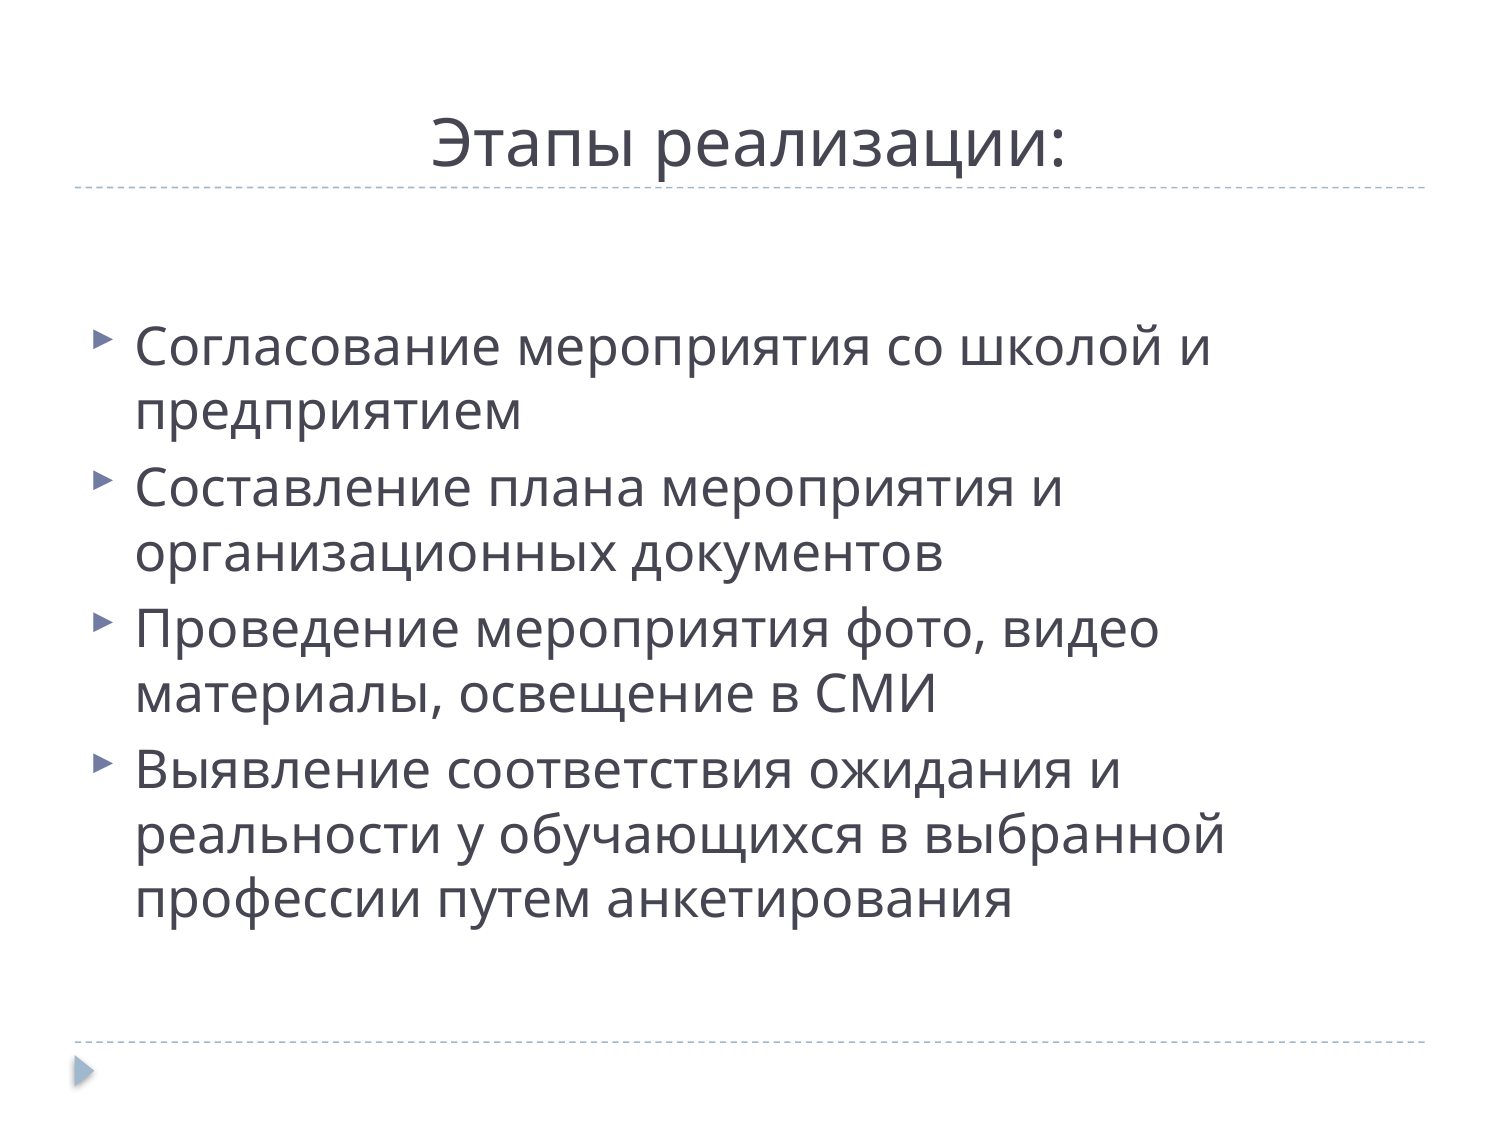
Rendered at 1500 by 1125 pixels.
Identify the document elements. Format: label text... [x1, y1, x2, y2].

list Согласование мероприятия со школой и предприятием Составление плана мероприятия и организационных документов Проведение мероприятия фото, видео материалы, освещение в СМИ Выявление соответствия ожидания и реальности у обучающихся в выбранной профессии путем анкетирования [75, 304, 1425, 938]
title Этапы реализации: [75, 24, 1425, 188]
